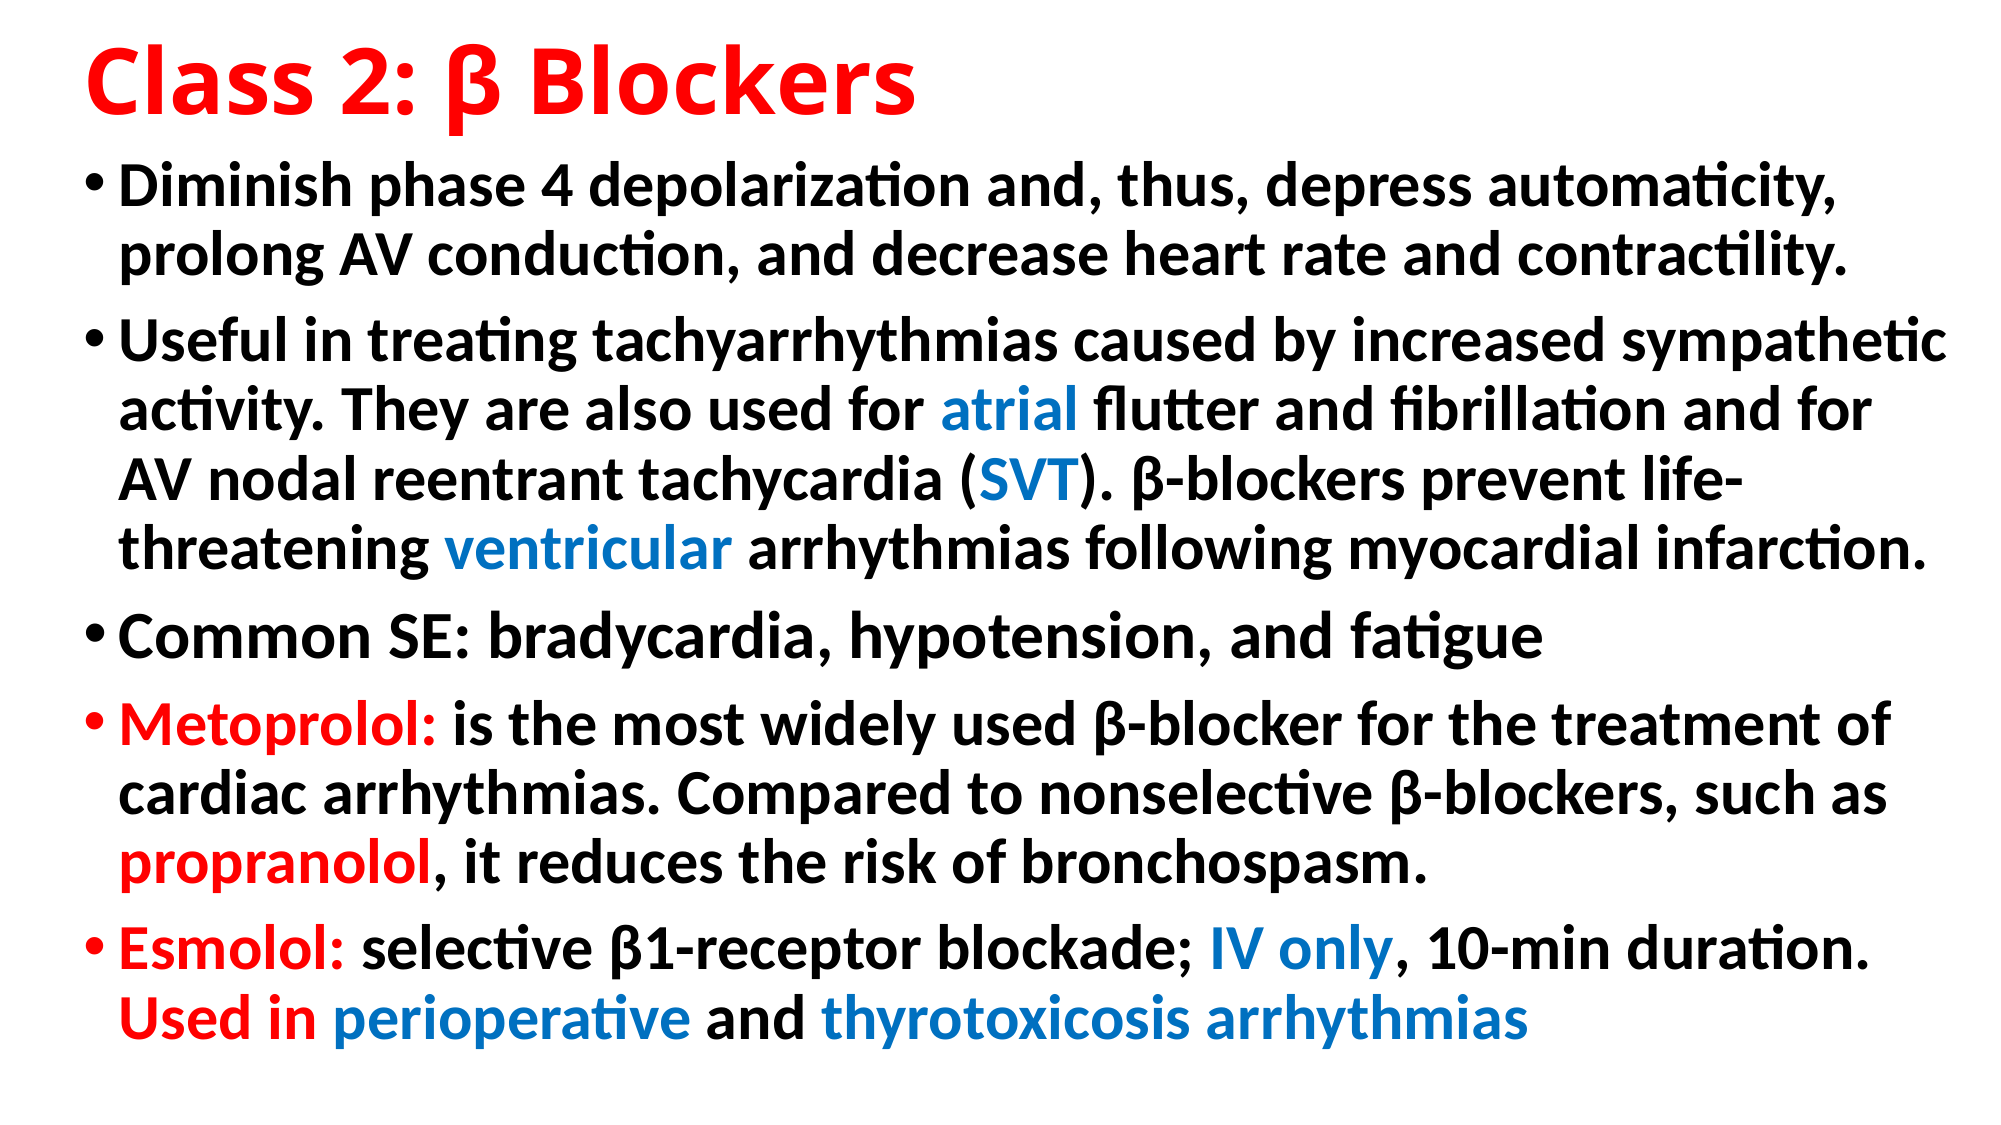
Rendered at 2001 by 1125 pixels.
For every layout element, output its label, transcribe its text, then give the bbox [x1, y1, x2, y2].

list Diminish phase 4 depolarization and, thus, depress automaticity, prolong AV conduction, and decrease heart rate and contractility. Useful in treating tachyarrhythmias caused by increased sympathetic activity. They are also used for atrial flutter and fibrillation and for AV nodal reentrant tachycardia (SVT). β-blockers prevent life-threatening ventricular arrhythmias following myocardial infarction. Common SE: bradycardia, hypotension, and fatigue Metoprolol: is the most widely used β-blocker for the treatment of cardiac arrhythmias. Compared to nonselective β-blockers, such as propranolol, it reduces the risk of bronchospasm. Esmolol: selective β1-receptor blockade; IV only, 10-min duration. Used in perioperative and thyrotoxicosis arrhythmias [68, 143, 1965, 1125]
title Class 2: β Blockers [68, 26, 1942, 143]
